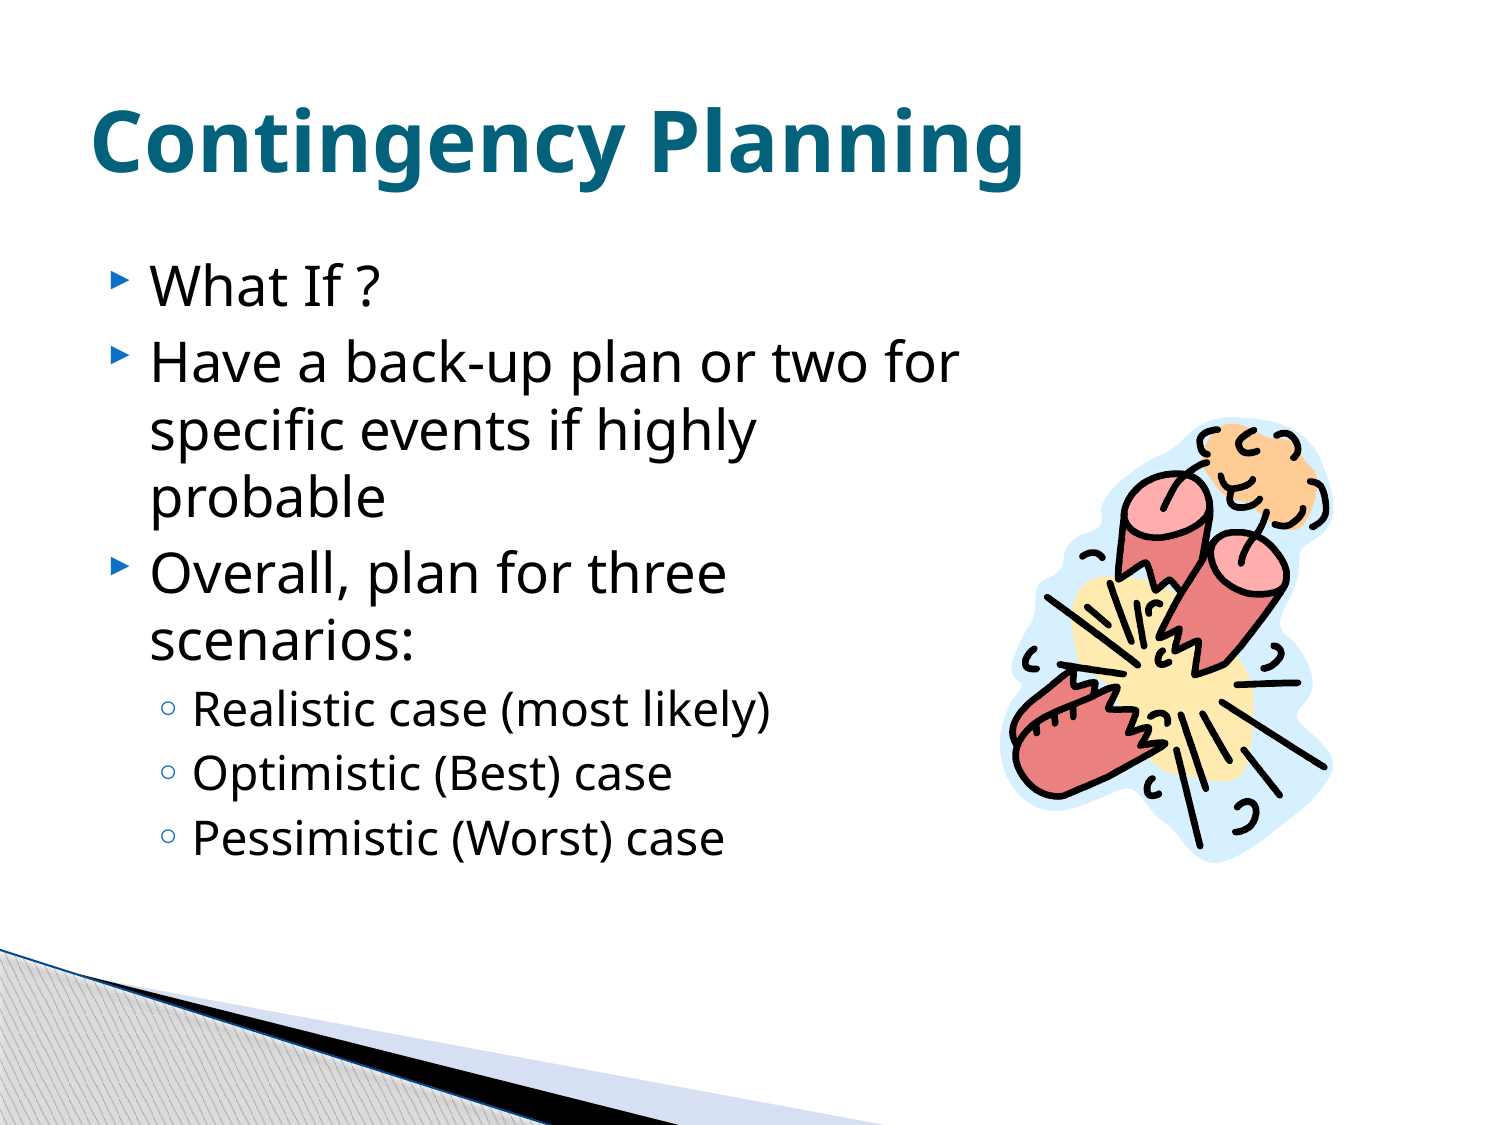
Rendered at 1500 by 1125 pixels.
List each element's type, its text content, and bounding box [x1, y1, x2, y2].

picture [999, 412, 1339, 869]
title Contingency Planning [75, 45, 1425, 233]
list What If ? Have a back-up plan or two for specific events if highly probable Overall, plan for three scenarios: Realistic case (most likely) Optimistic (Best) case Pessimistic (Worst) case [75, 243, 1000, 986]
